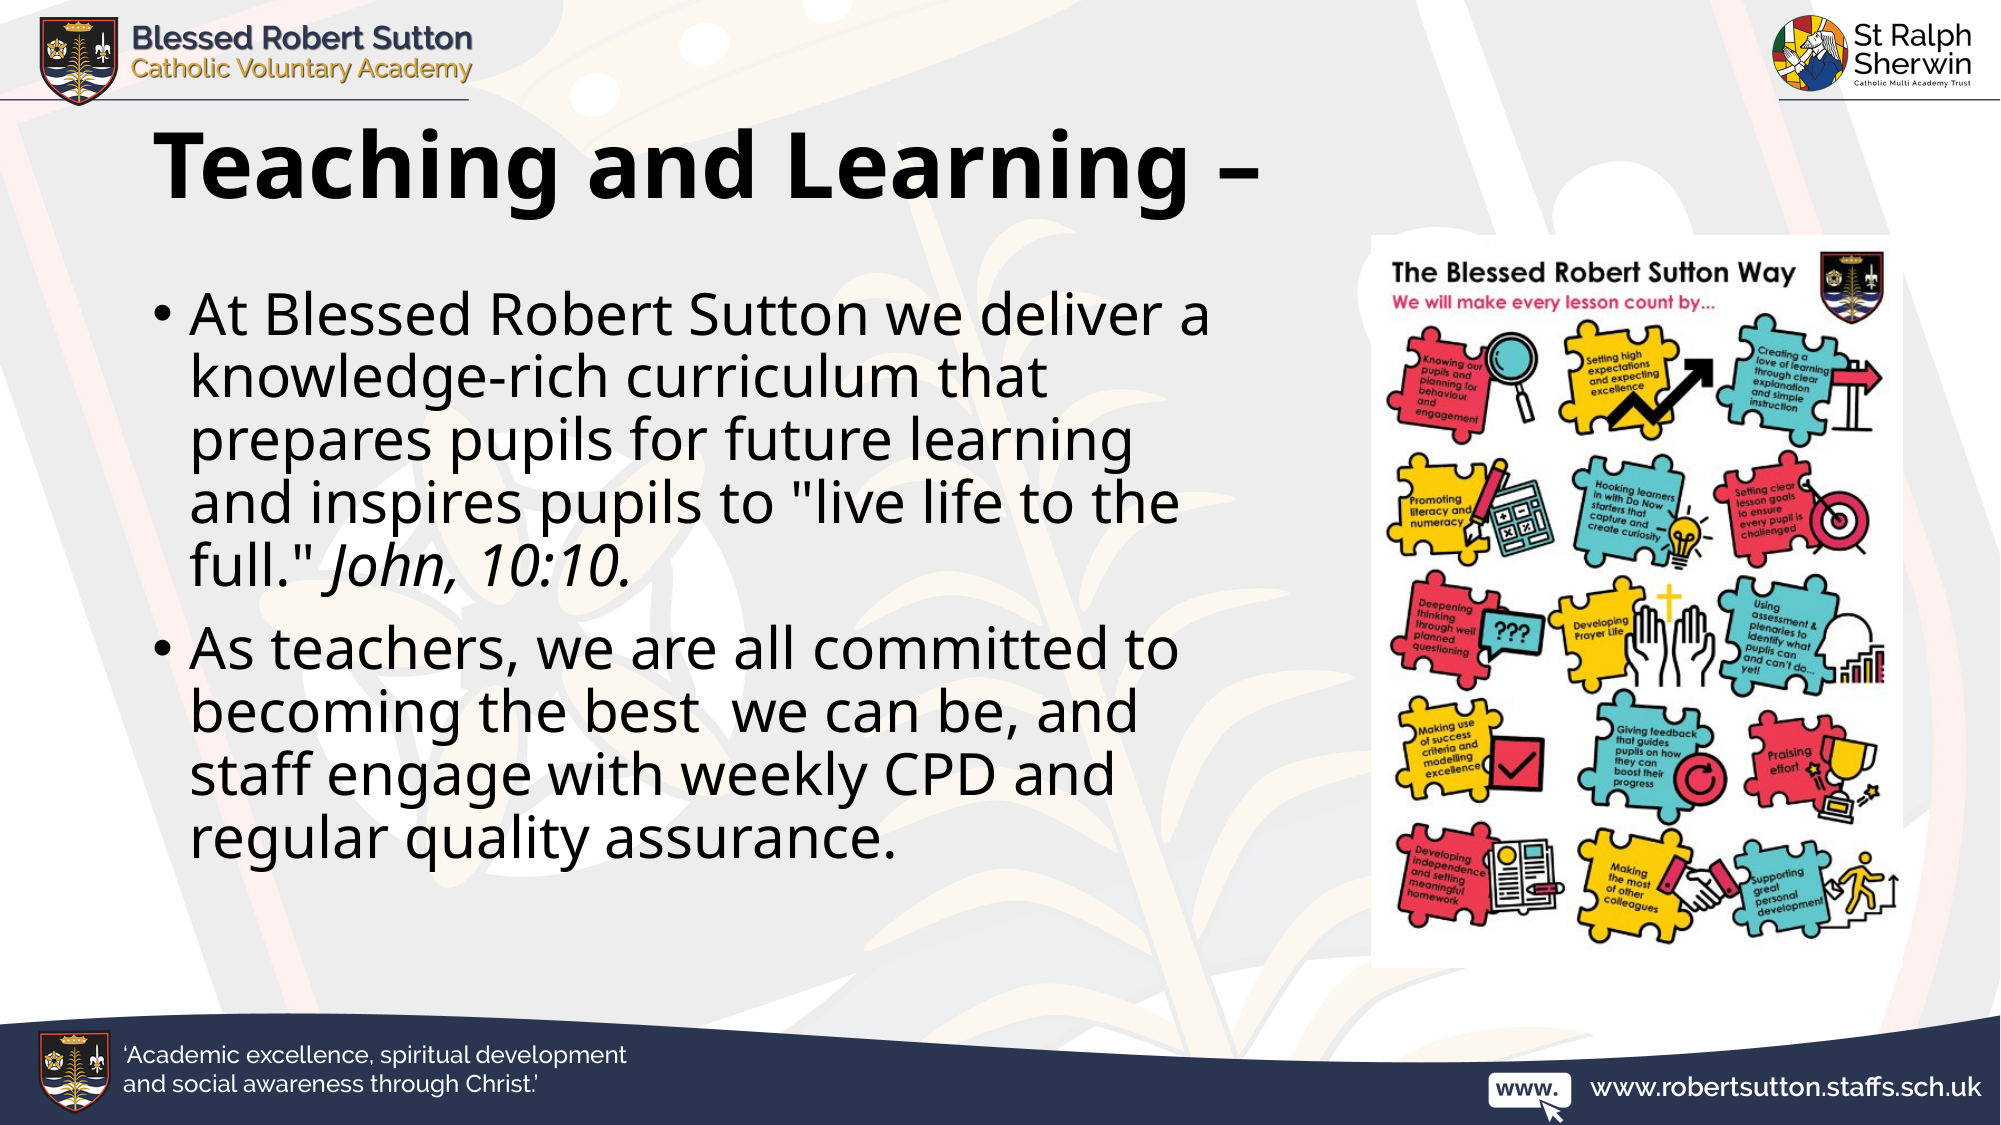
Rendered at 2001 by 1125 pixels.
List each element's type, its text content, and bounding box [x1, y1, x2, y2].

title Teaching and Learning – [137, 59, 1863, 278]
picture [0, 0, 2001, 1125]
list At Blessed Robert Sutton we deliver a knowledge-rich curriculum that prepares pupils for future learning and inspires pupils to "live life to the full." John, 10:10. As teachers, we are all committed to becoming the best we can be, and staff engage with weekly CPD and regular quality assurance. [137, 277, 1241, 1014]
